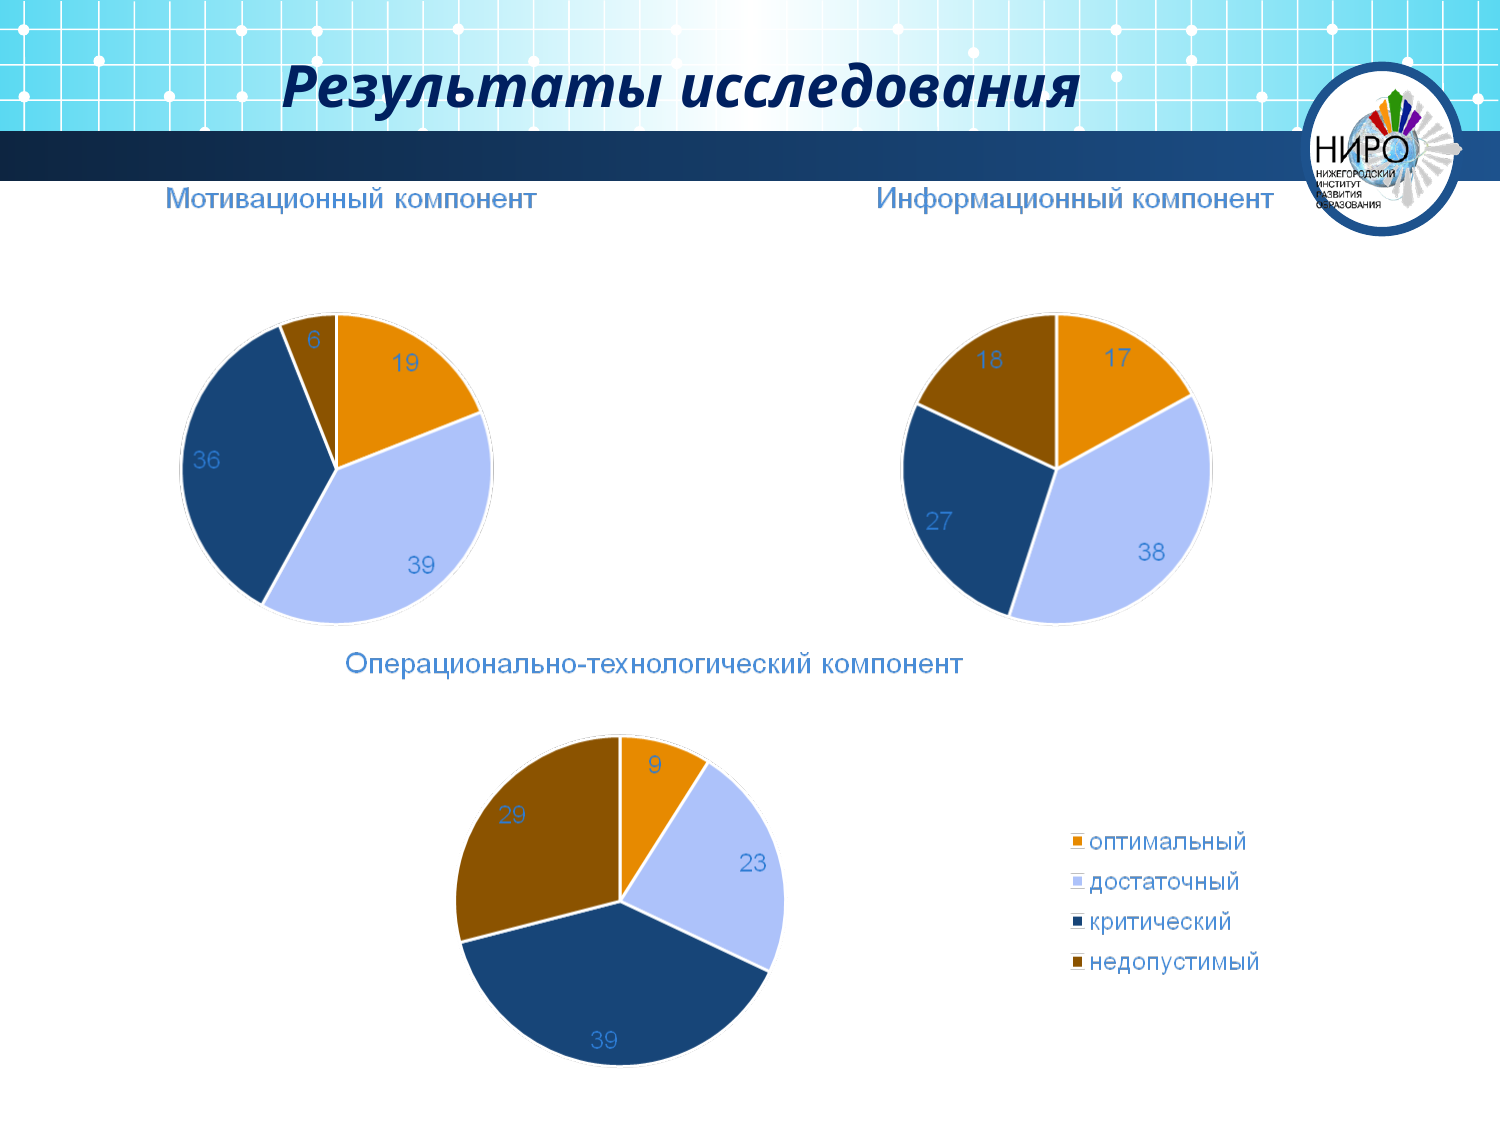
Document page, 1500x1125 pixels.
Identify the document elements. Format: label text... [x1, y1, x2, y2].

title Результаты исследования [74, 37, 1288, 131]
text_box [170, 581, 1288, 1125]
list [714, 160, 1400, 681]
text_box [17, 160, 656, 681]
picture [1310, 72, 1463, 224]
